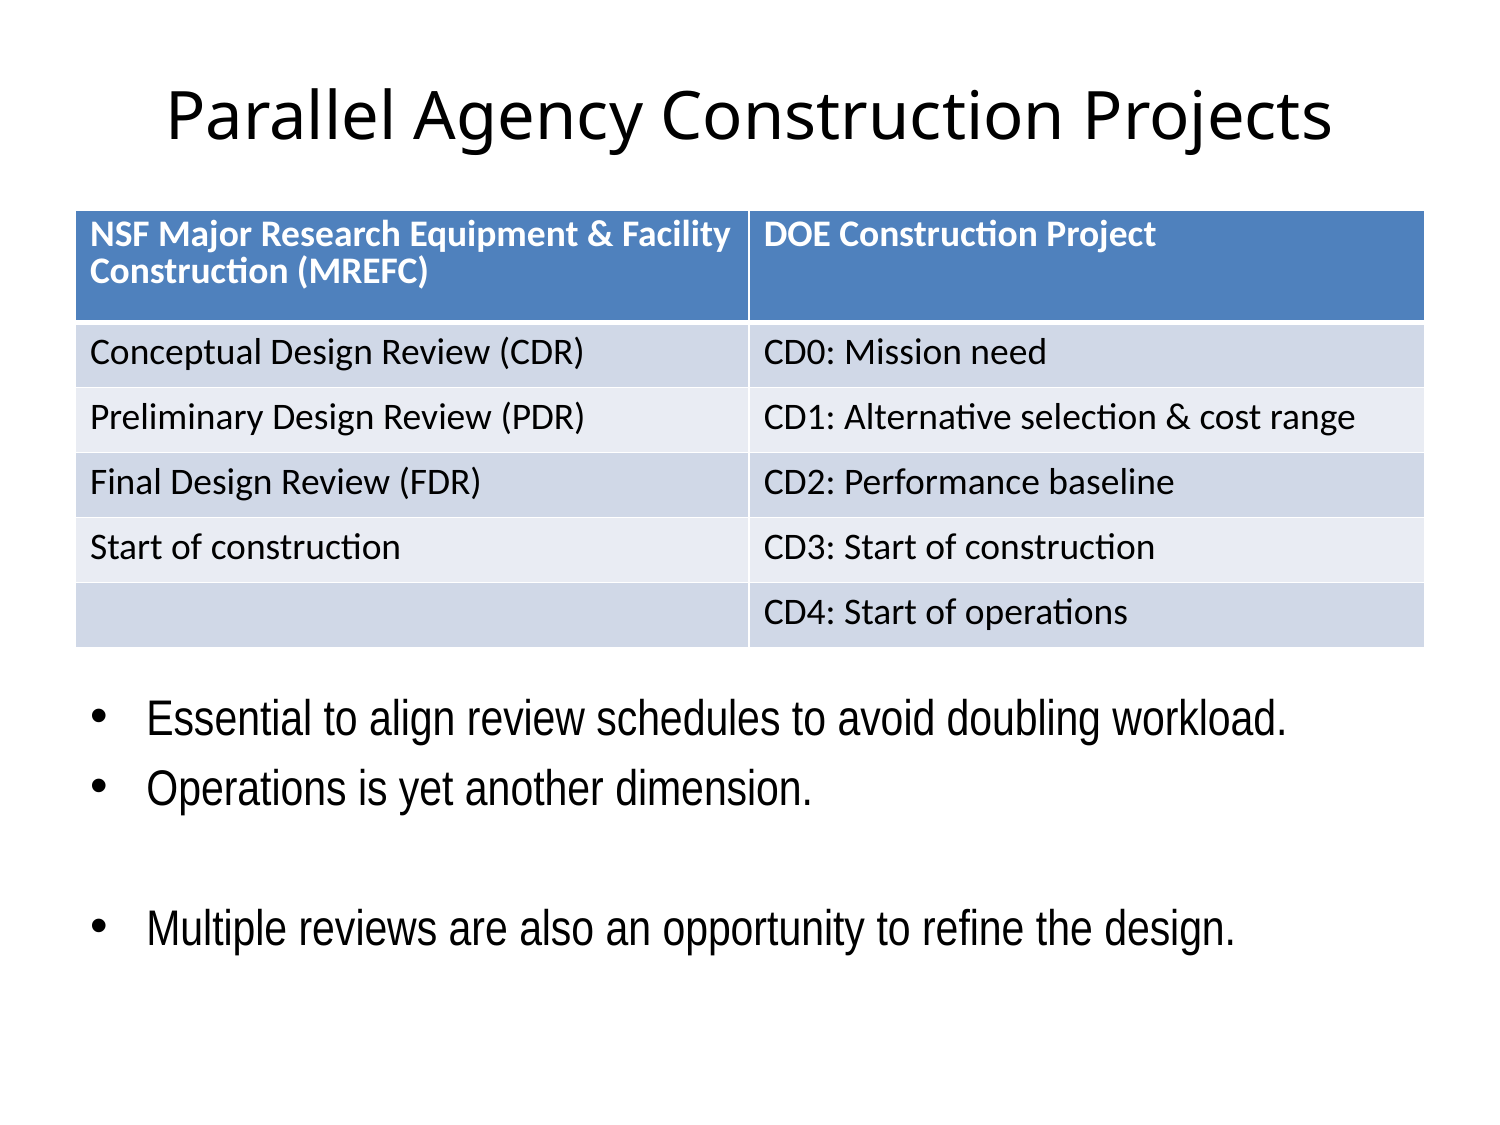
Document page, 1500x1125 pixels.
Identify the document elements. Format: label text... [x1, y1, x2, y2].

table_cell Start of construction [76, 518, 748, 582]
title Parallel Agency Construction Projects [75, 45, 1425, 181]
table_cell [76, 583, 748, 647]
list Essential to align review schedules to avoid doubling workload. Operations is yet another dimension. Multiple reviews are also an opportunity to refine the design. [75, 677, 1425, 1078]
table_cell CD3: Start of construction [750, 518, 1424, 582]
table_header DOE Construction Project [750, 211, 1424, 320]
table_cell Conceptual Design Review (CDR) [76, 325, 748, 387]
table_cell Preliminary Design Review (PDR) [76, 388, 748, 452]
table_cell CD1: Alternative selection & cost range [750, 388, 1424, 452]
table_cell CD4: Start of operations [750, 583, 1424, 647]
table_cell CD0: Mission need [750, 325, 1424, 387]
table_header NSF Major Research Equipment & Facility Construction (MREFC) [76, 211, 748, 320]
table_cell CD2: Performance baseline [750, 453, 1424, 517]
table_cell Final Design Review (FDR) [76, 453, 748, 517]
